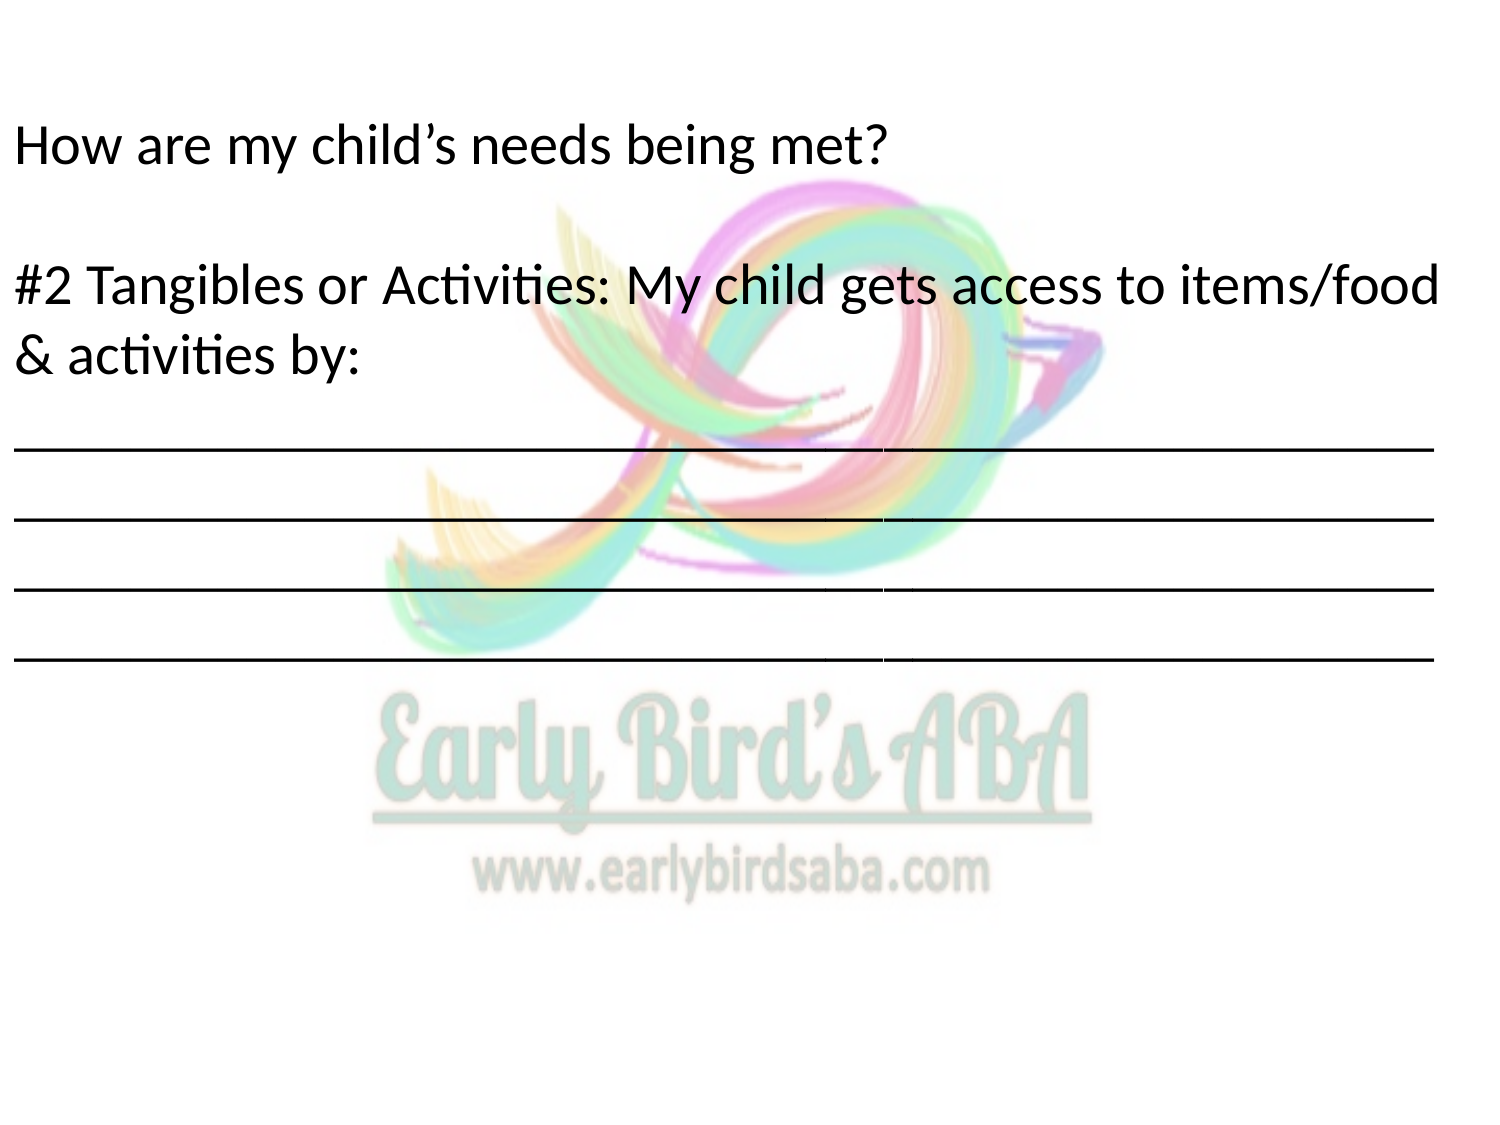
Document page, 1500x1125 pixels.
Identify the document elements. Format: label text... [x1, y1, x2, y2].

text_box How are my child’s needs being met? #2 Tangibles or Activities: My child gets access to items/food & activities by: ____________________________________________________________________________________________________________________________________________________________________________________________________ [0, 98, 1467, 719]
